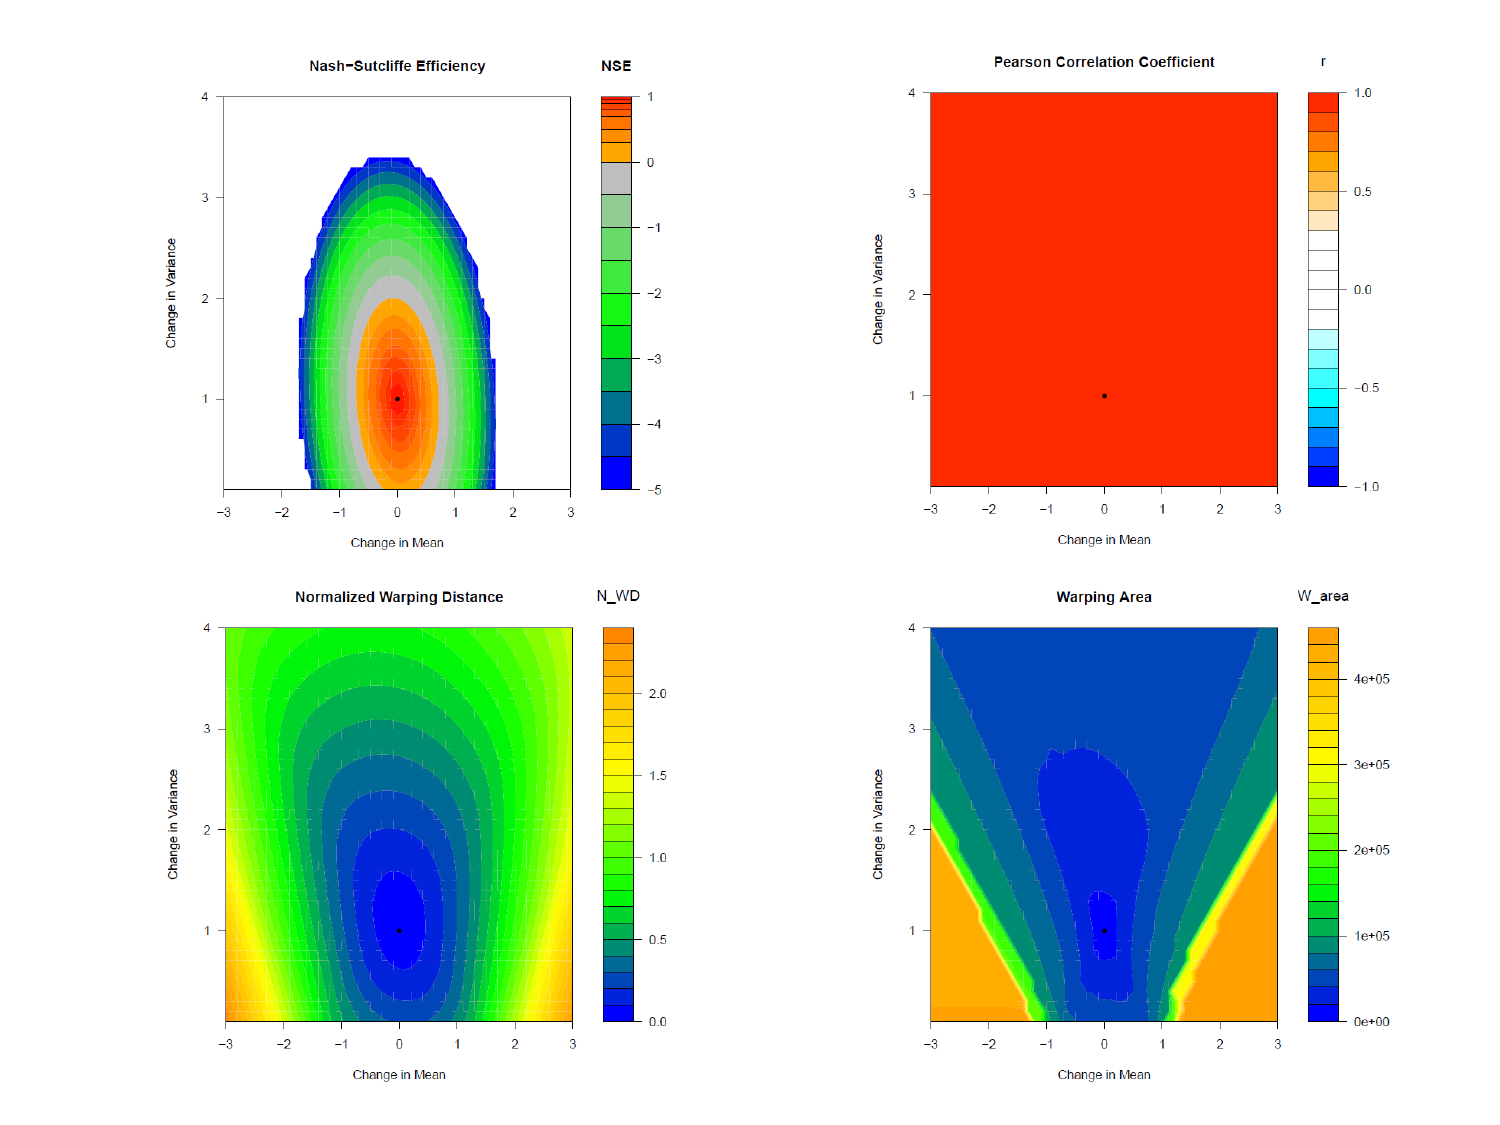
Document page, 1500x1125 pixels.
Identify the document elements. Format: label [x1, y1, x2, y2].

picture [867, 30, 1400, 563]
picture [867, 565, 1400, 1098]
picture [160, 34, 695, 1098]
